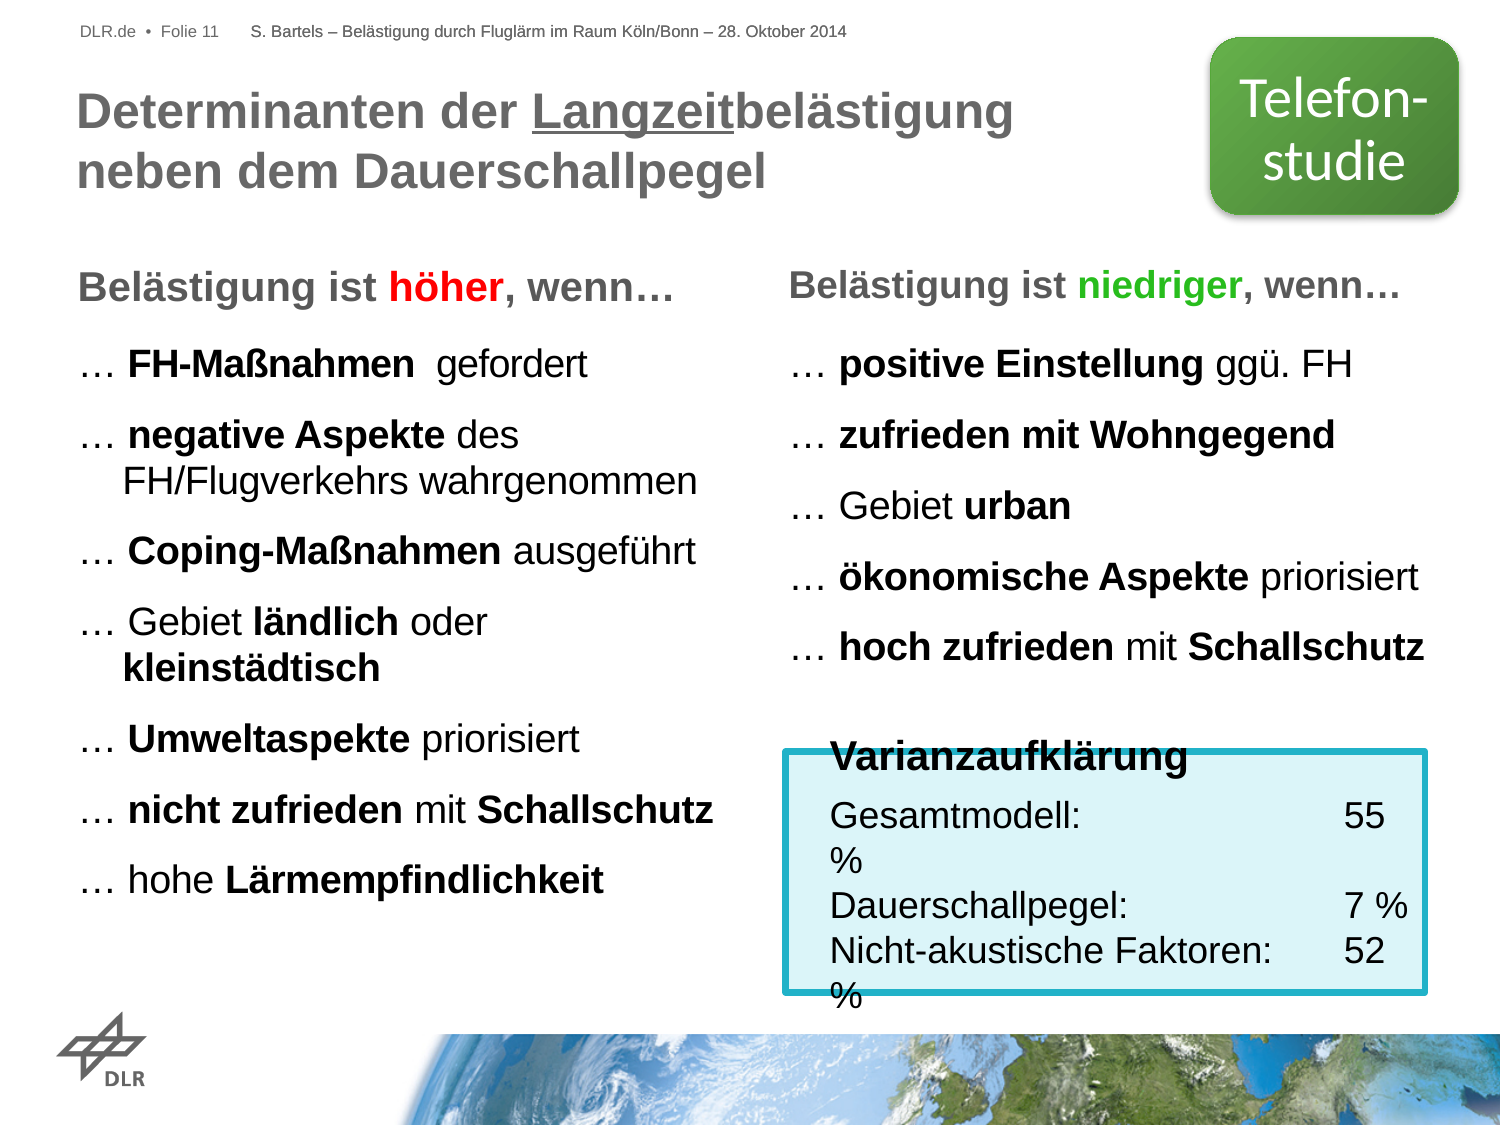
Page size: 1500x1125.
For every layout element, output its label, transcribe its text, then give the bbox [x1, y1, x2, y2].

text_box Belästigung ist niedriger, wenn… [773, 252, 1437, 319]
title Determinanten der Langzeitbelästigung neben dem Dauerschallpegel [75, 78, 1205, 200]
text_box Belästigung ist höher, wenn… [62, 252, 750, 319]
text_box … FH-Maßnahmen gefordert … negative Aspekte des FH/Flugverkehrs wahrgenommen … Coping-Maßnahmen ausgeführt … Gebiet ländlich oder kleinstädtisch … Umweltaspekte priorisiert … nicht zufrieden mit Schallschutz … hohe Lärmempfindlichkeit [62, 332, 737, 1000]
slide_number DLR.de • Folie 11 [79, 20, 251, 45]
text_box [1210, 37, 1459, 215]
text_box Varianzaufklärung Gesamtmodell: 55 % Dauerschallpegel: 7 % Nicht-akustische Faktoren: 52 % [783, 749, 1427, 995]
text_box … positive Einstellung ggü. FH … zufrieden mit Wohngegend … Gebiet urban … ökonomische Aspekte priorisiert … hoch zufrieden mit Schallschutz [773, 332, 1447, 827]
picture [0, 1007, 1500, 1125]
